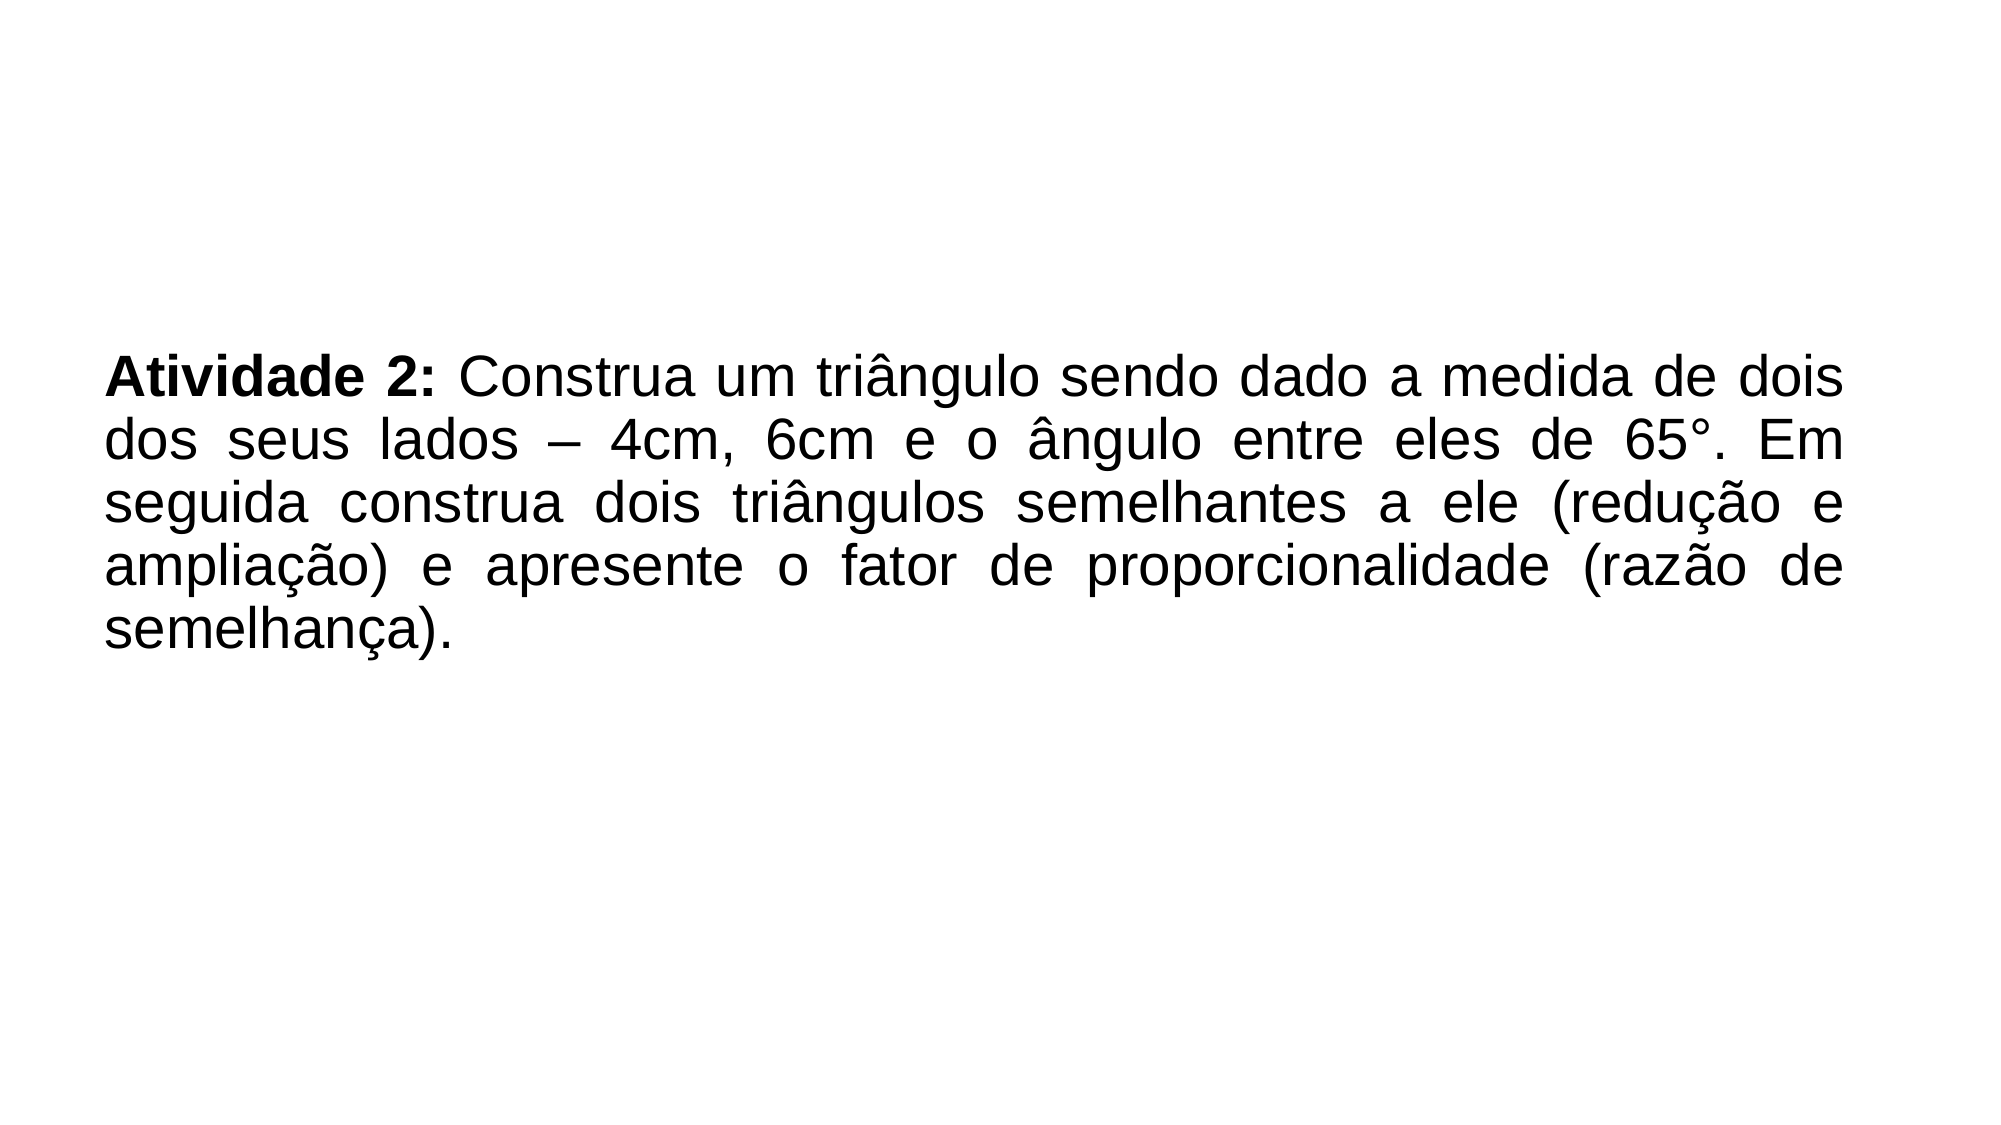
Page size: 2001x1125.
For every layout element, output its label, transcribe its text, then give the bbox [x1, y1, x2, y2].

list Atividade 2: Construa um triângulo sendo dado a medida de dois dos seus lados – 4cm, 6cm e o ângulo entre eles de 65°. Em seguida construa dois triângulos semelhantes a ele (redução e ampliação) e apresente o fator de proporcionalidade (razão de semelhança). [89, 80, 1863, 1014]
